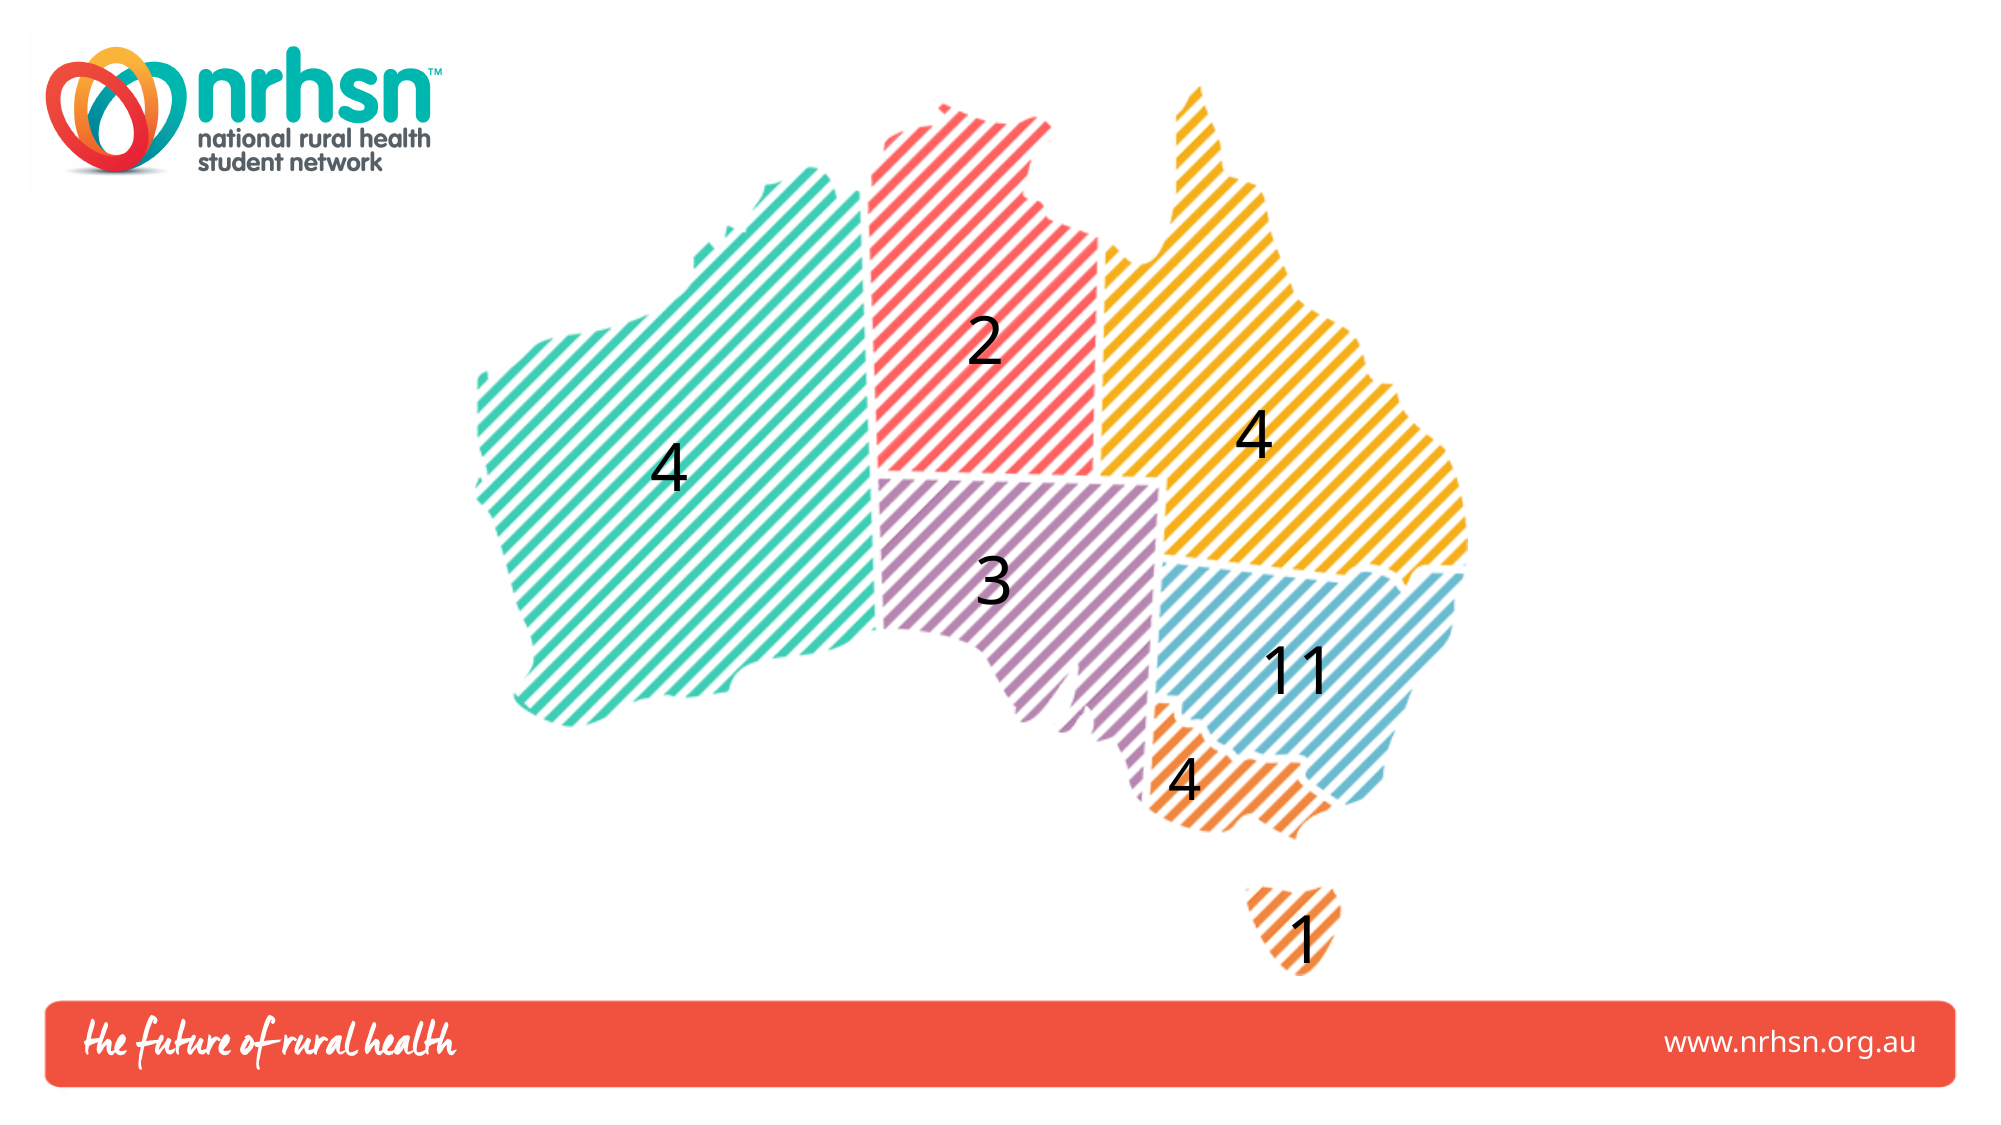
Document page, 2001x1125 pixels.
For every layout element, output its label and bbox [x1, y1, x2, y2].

picture [28, 29, 457, 196]
text_box [475, 86, 1468, 986]
picture [0, 957, 2000, 1125]
